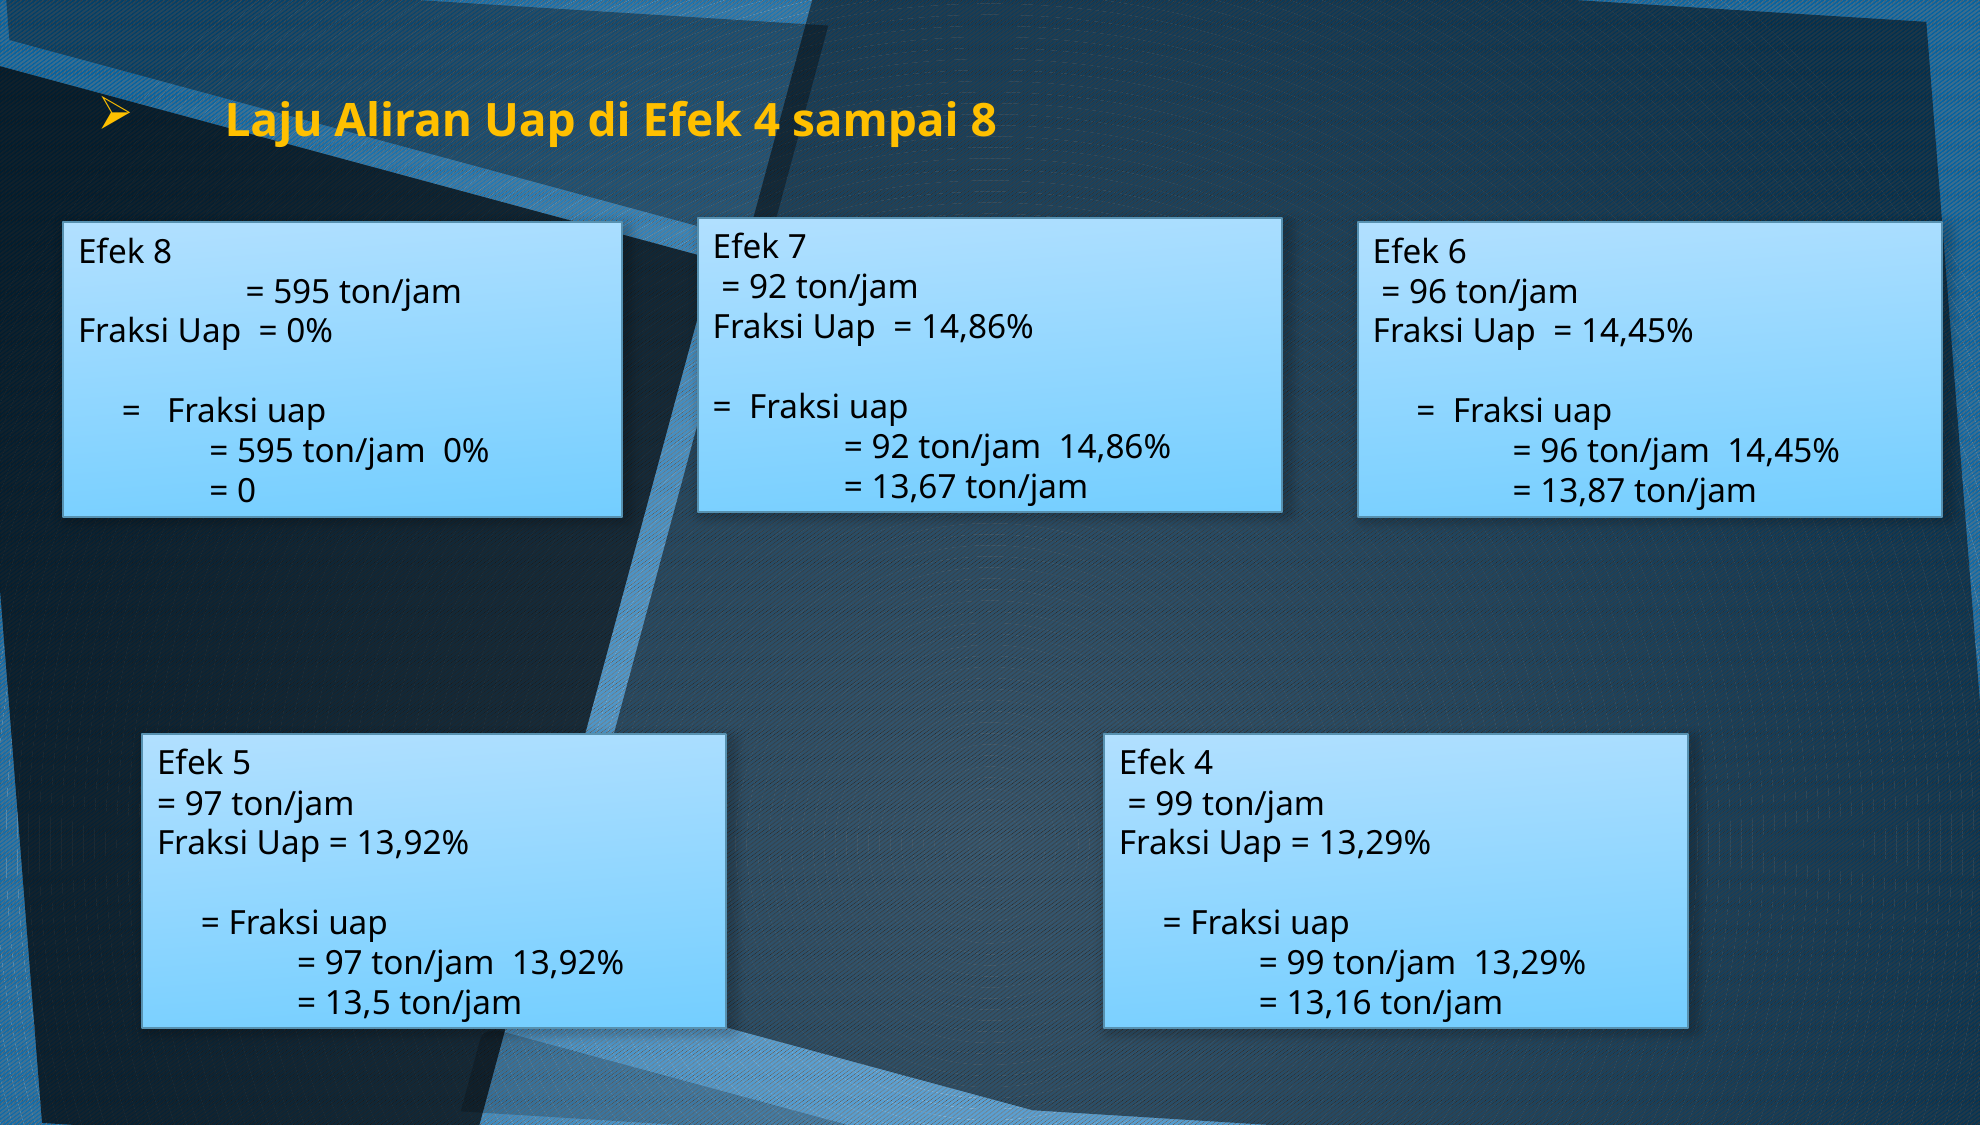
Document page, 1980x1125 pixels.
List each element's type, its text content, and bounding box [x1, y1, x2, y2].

title Laju Aliran Uap di Efek 4 sampai 8 [0, 50, 1013, 154]
